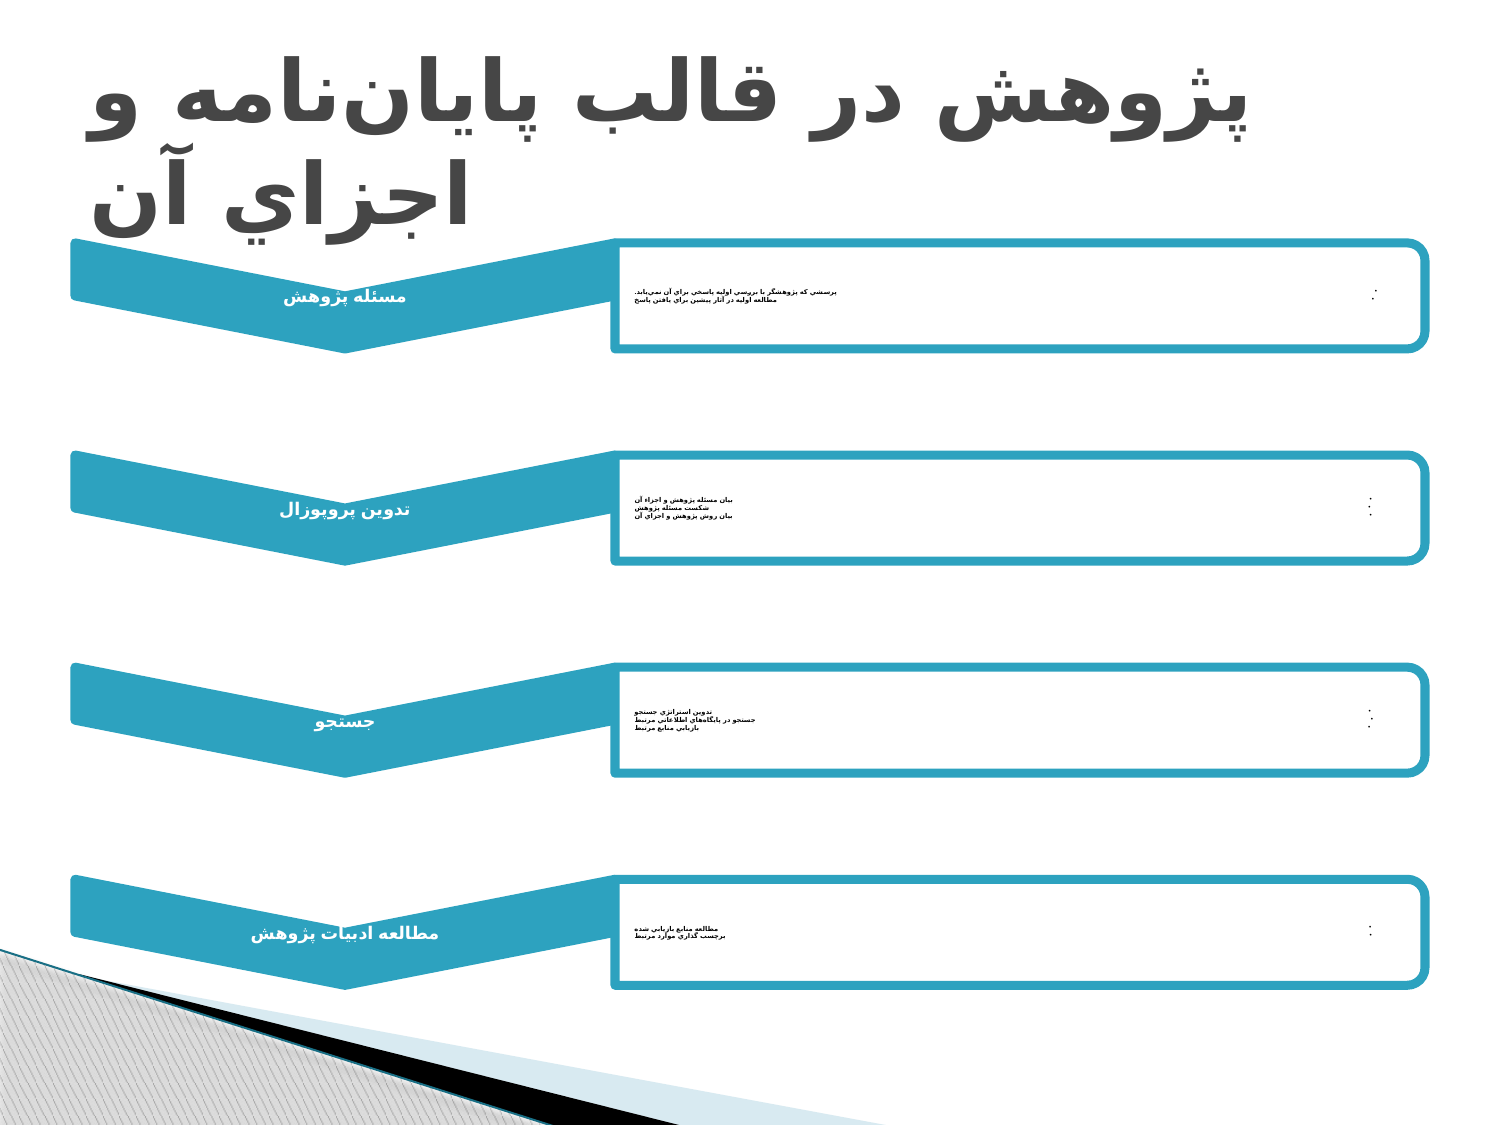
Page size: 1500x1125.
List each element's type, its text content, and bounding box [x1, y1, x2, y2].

title پژوهش در قالب پايان‌نامه و اجزاي آن [75, 45, 1425, 233]
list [74, 242, 1426, 986]
